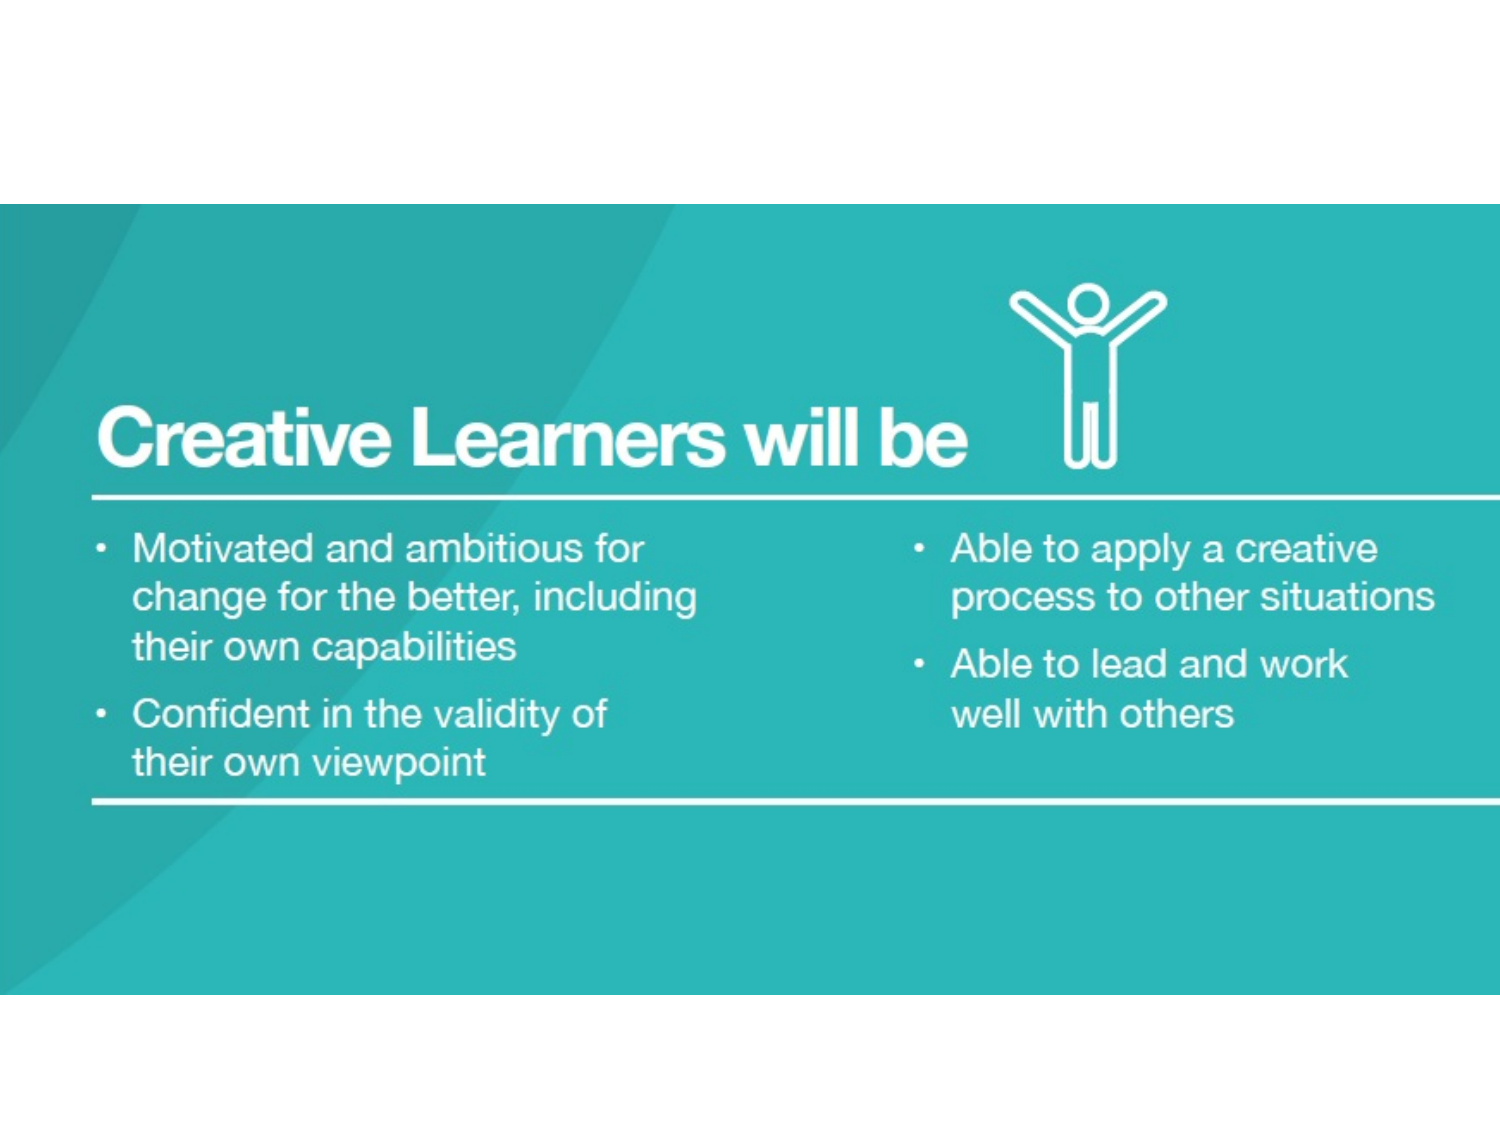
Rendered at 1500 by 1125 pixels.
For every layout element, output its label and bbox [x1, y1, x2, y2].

picture [0, 204, 1500, 995]
